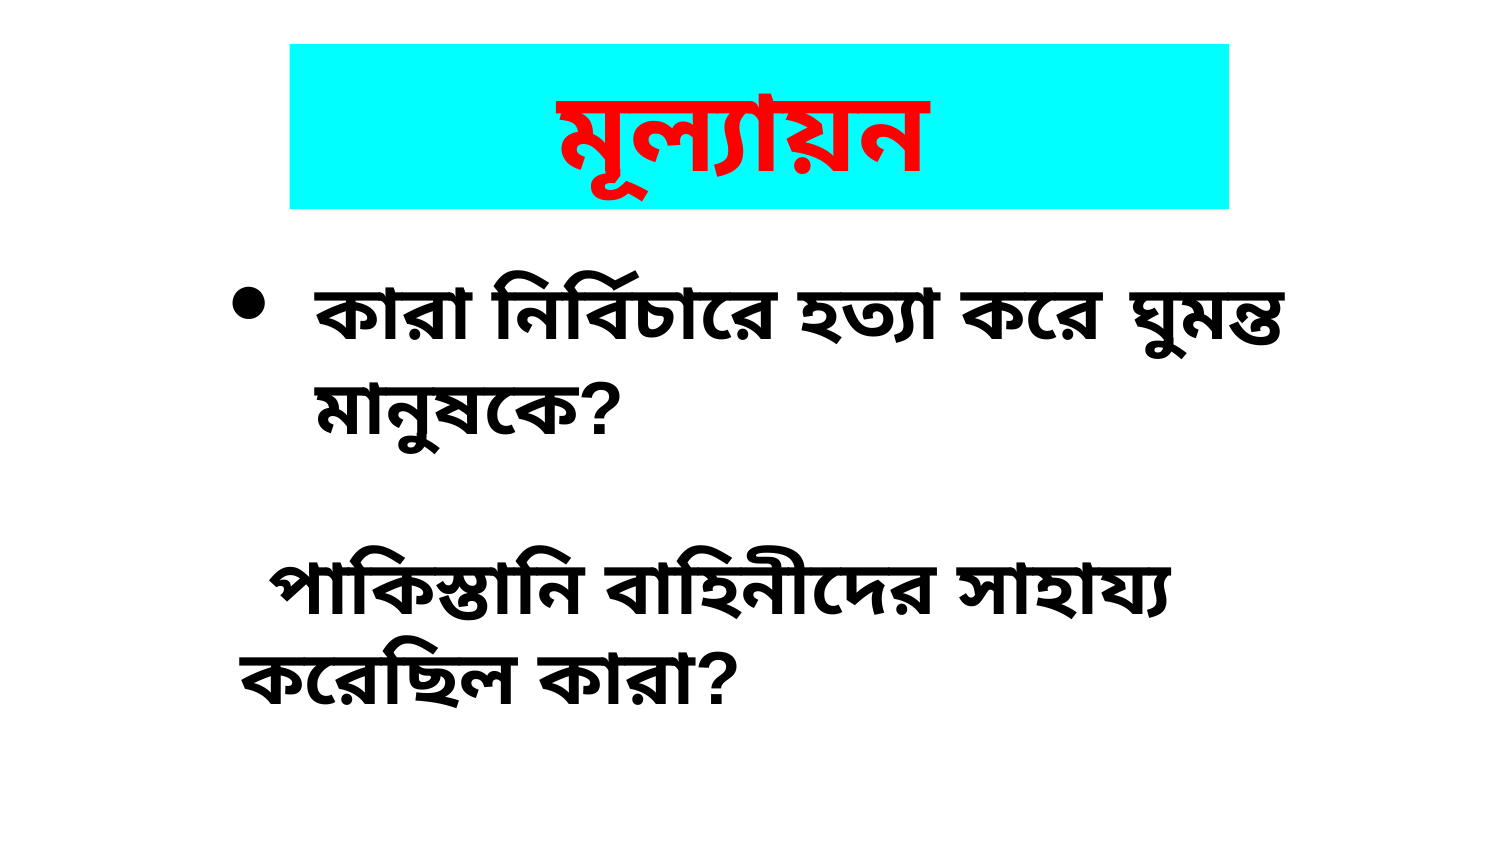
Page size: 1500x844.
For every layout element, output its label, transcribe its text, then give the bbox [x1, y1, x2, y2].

text_box মূল্যায়ন [289, 44, 1230, 210]
text_box কারা নির্বিচারে হত্যা করে ঘুমন্ত মানুষকে? পাকিস্তানি বাহিনীদের সাহায্য করেছিল কারা? [149, 222, 1350, 735]
